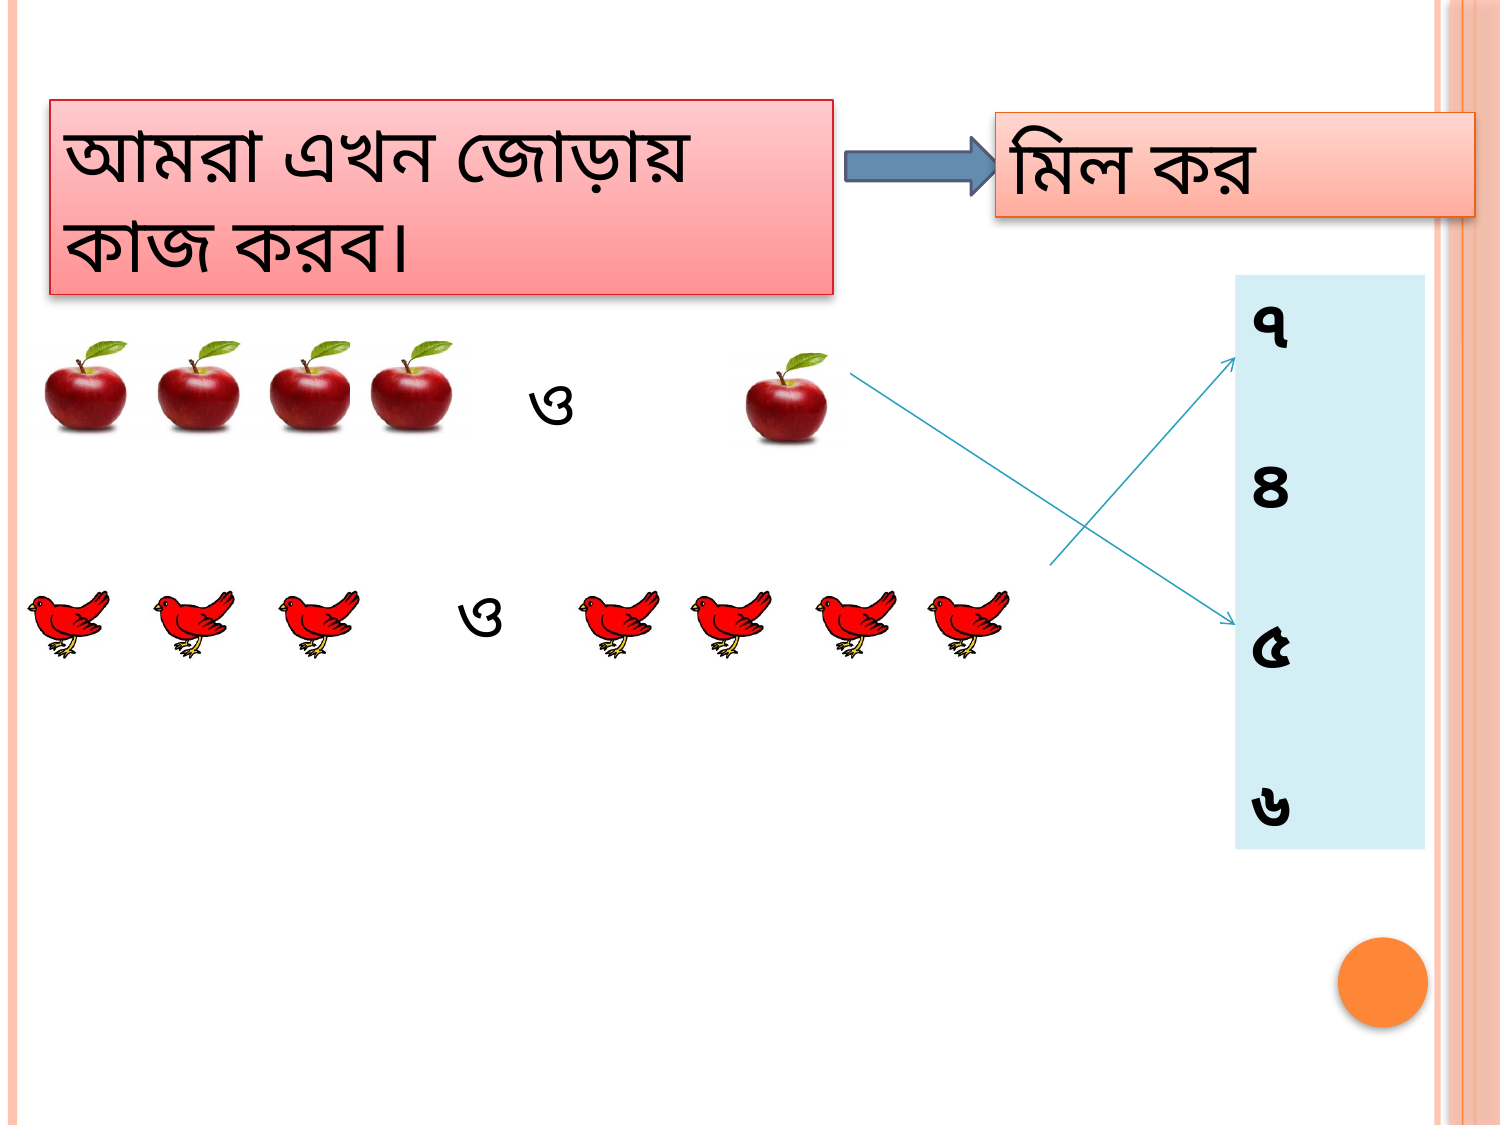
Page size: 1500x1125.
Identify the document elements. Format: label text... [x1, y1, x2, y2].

text_box ও [441, 566, 525, 662]
picture [24, 336, 476, 438]
text_box মিল কর [995, 112, 1475, 218]
picture [574, 586, 663, 661]
picture [724, 349, 851, 451]
picture [149, 586, 238, 661]
picture [924, 586, 1013, 661]
text_box আমরা এখন জোড়ায় কাজ করব। [49, 99, 834, 295]
text_box [845, 137, 989, 196]
picture [686, 586, 776, 661]
picture [24, 586, 113, 661]
text_box ও [512, 354, 600, 449]
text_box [1049, 356, 1236, 566]
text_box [824, 356, 1236, 626]
picture [811, 586, 901, 661]
picture [274, 586, 363, 661]
text_box ৭ ৪ ৫ ৬ [1235, 274, 1425, 850]
